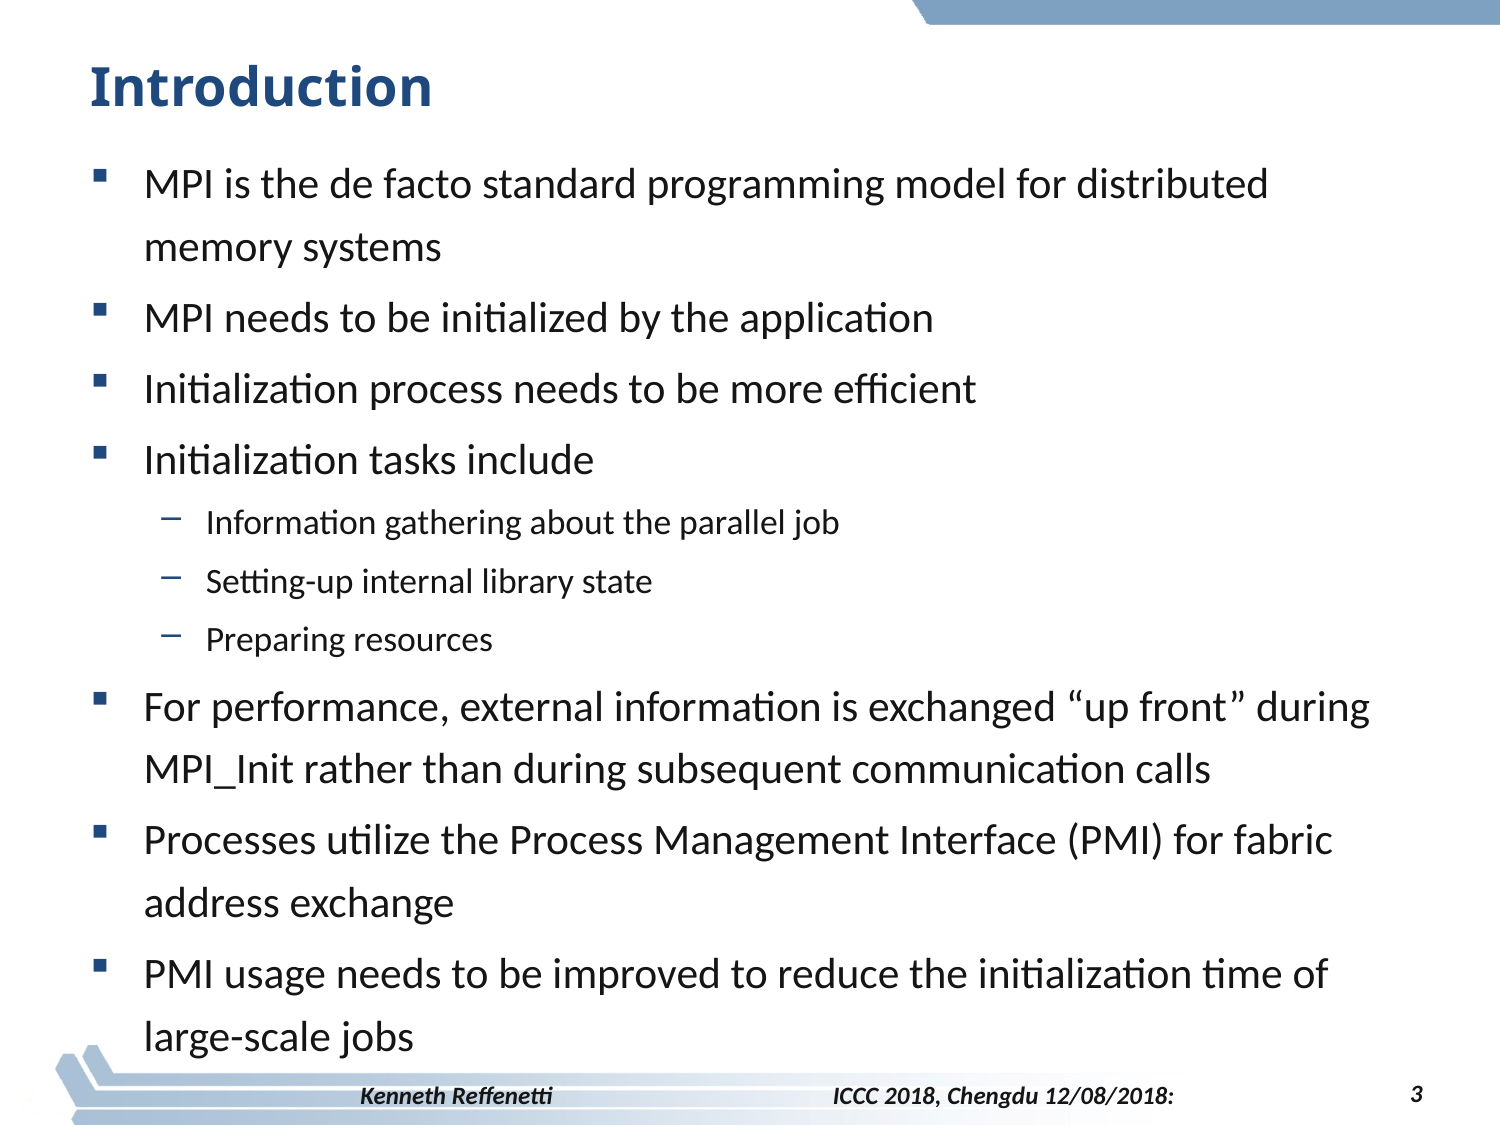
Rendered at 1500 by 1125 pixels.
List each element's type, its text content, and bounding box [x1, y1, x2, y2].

picture [0, 0, 1500, 26]
picture [0, 1037, 1500, 1125]
footer Kenneth Reffenetti ICCC 2018, Chengdu 12/08/2018: [324, 1074, 1213, 1116]
slide_number 3 [1275, 1072, 1438, 1113]
title Introduction [74, 44, 1426, 137]
list MPI is the de facto standard programming model for distributed memory systems MPI needs to be initialized by the application Initialization process needs to be more efficient Initialization tasks include Information gathering about the parallel job Setting-up internal library state Preparing resources For performance, external information is exchanged “up front” during MPI_Init rather than during subsequent communication calls Processes utilize the Process Management Interface (PMI) for fabric address exchange PMI usage needs to be improved to reduce the initialization time of large-scale jobs [74, 137, 1426, 1073]
